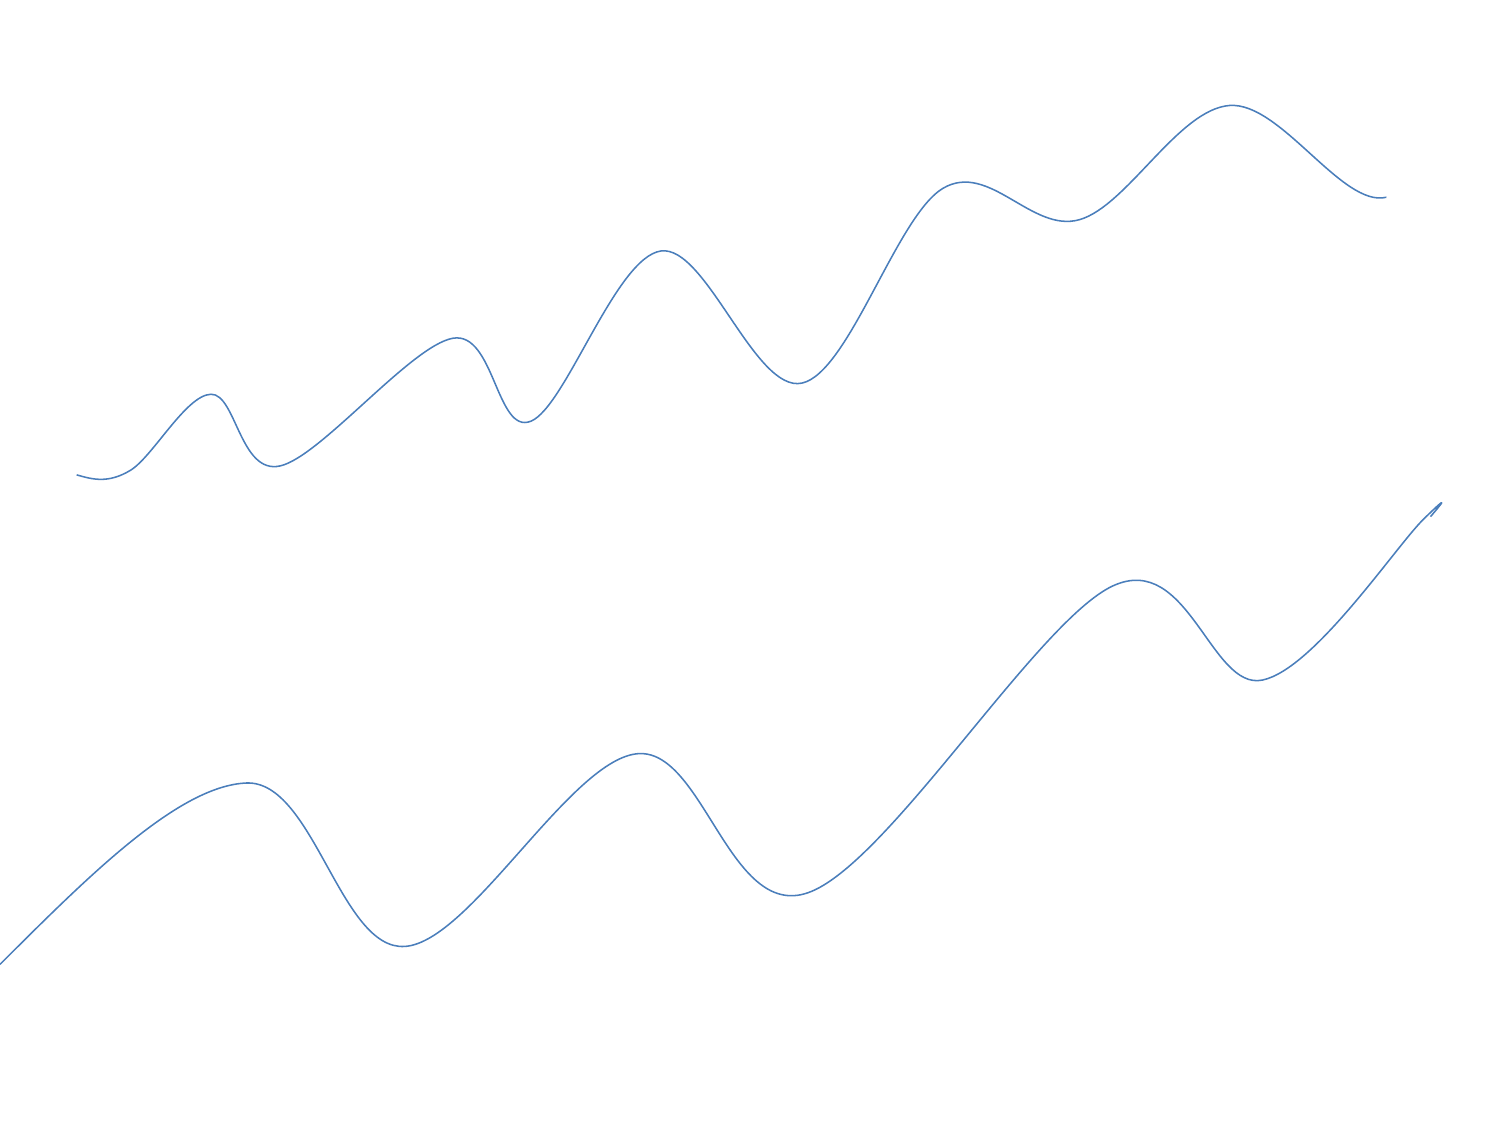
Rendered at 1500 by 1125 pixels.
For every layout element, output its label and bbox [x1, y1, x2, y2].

text_box [76, 104, 1387, 481]
text_box [0, 502, 1443, 965]
